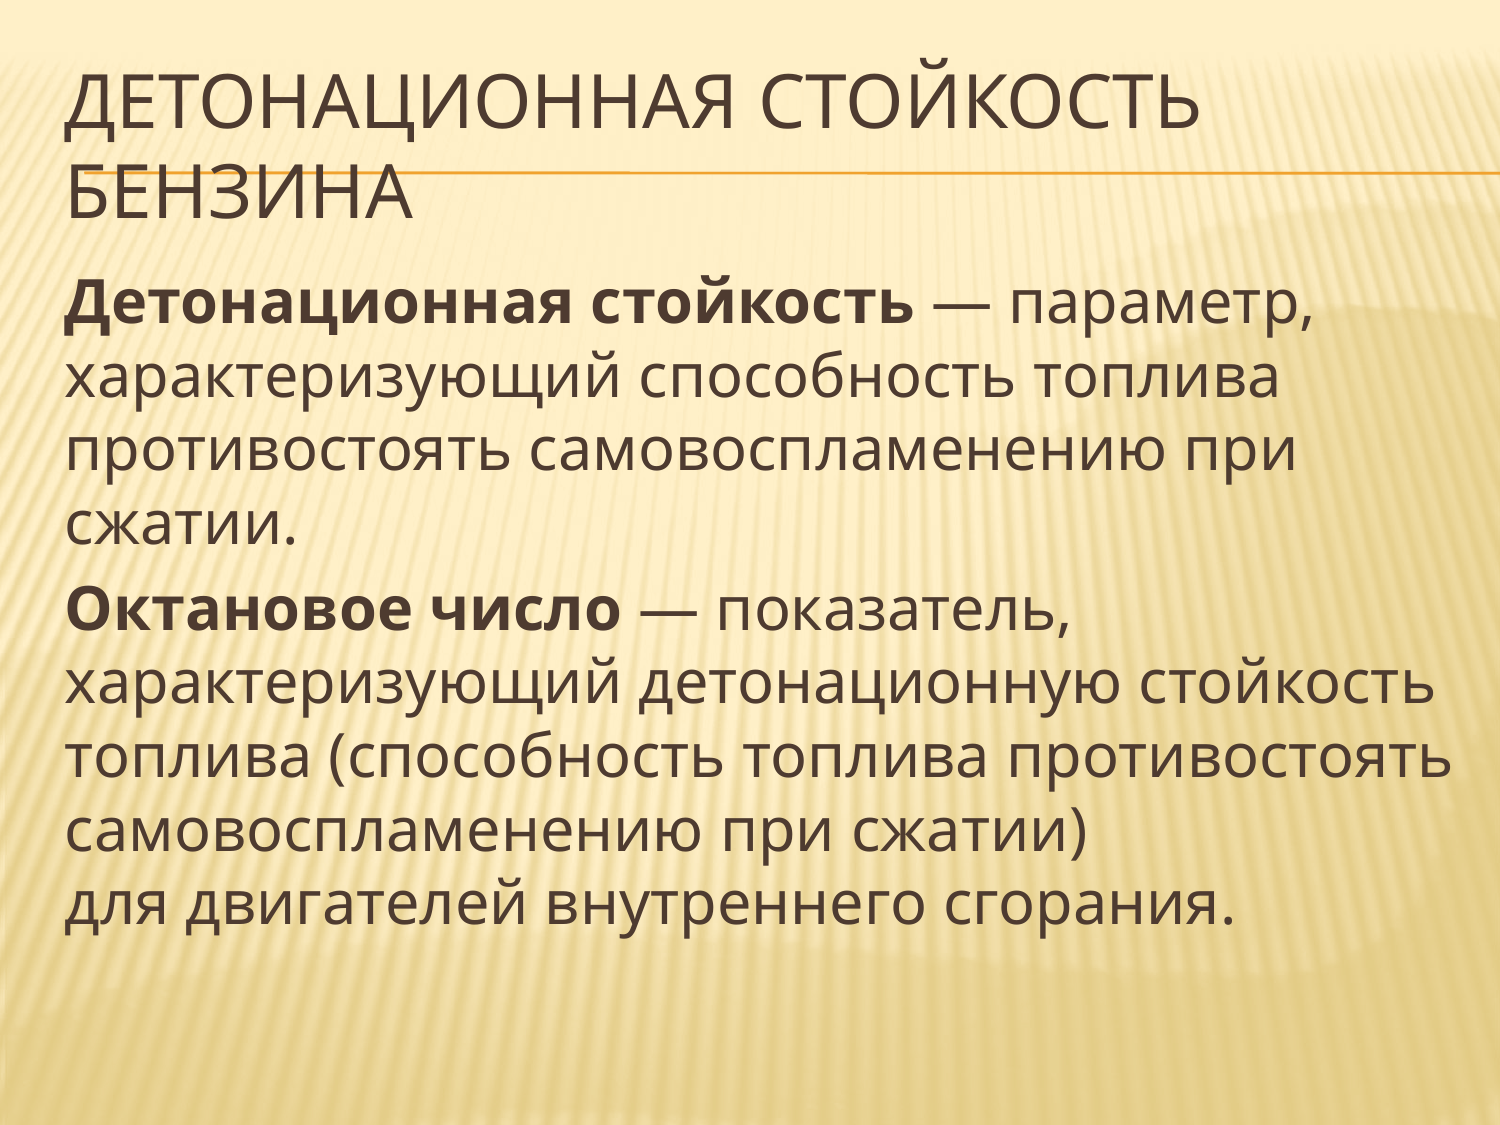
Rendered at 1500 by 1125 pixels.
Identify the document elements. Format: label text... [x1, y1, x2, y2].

title Детонационная стойкость бензина [50, 75, 1475, 213]
list Детонационная стойкость — параметр, характеризующий способность топлива противостоять самовоспламенению при сжатии. Октановое число — показатель, характеризующий детонационную стойкость топлива (способность топлива противостоять самовоспламенению при сжатии) для двигателей внутреннего сгорания. [50, 254, 1475, 998]
